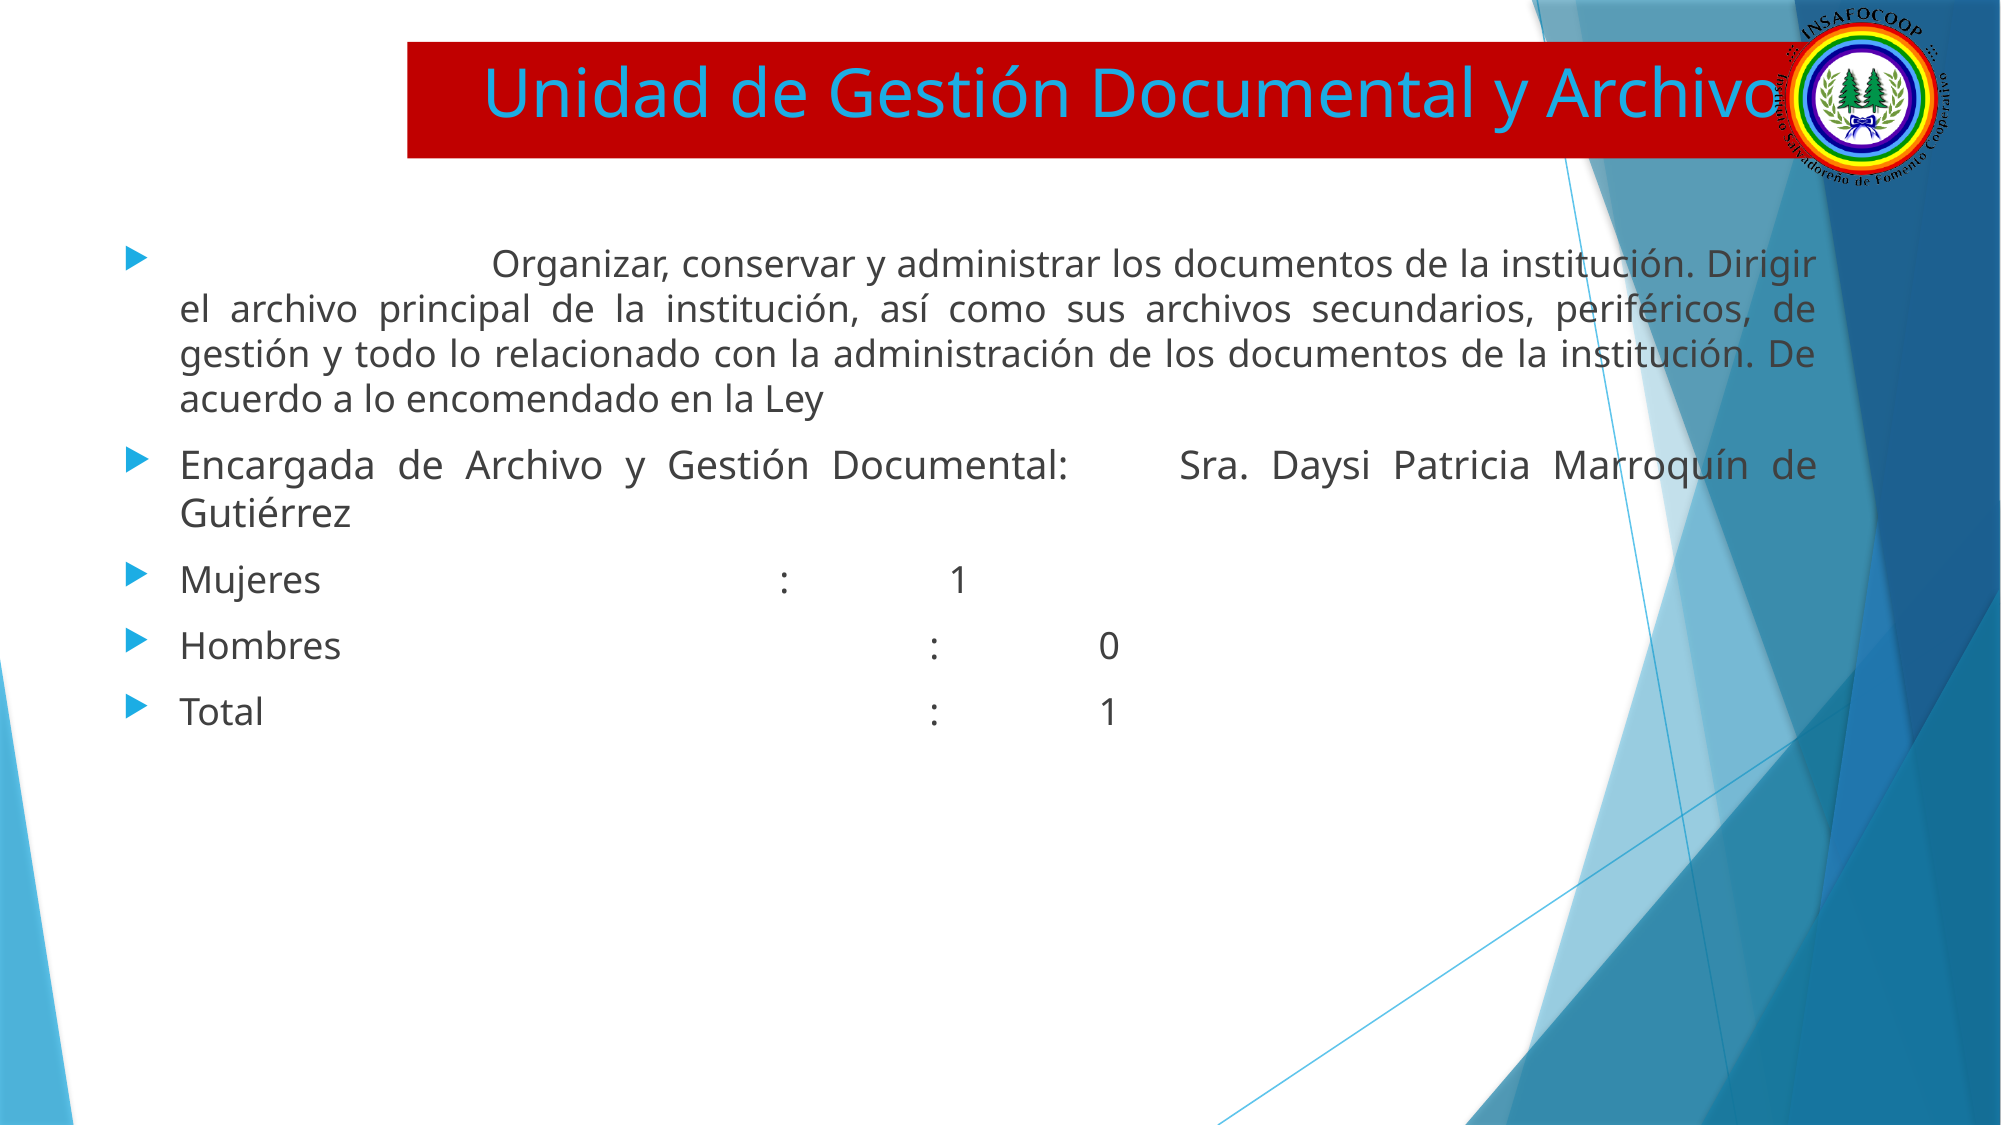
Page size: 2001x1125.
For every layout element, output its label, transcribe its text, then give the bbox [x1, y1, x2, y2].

title Unidad de Gestión Documental y Archivo [407, 41, 1769, 159]
list Organizar, conservar y administrar los documentos de la institución. Dirigir el archivo principal de la institución, así como sus archivos secundarios, periféricos, de gestión y todo lo relacionado con la administración de los documentos de la institución. De acuerdo a lo encomendado en la Ley Encargada de Archivo y Gestión Documental: Sra. Daysi Patricia Marroquín de Gutiérrez Mujeres : 1 Hombres : 0 Total : 1 [108, 232, 1834, 921]
picture [1774, 6, 1950, 186]
